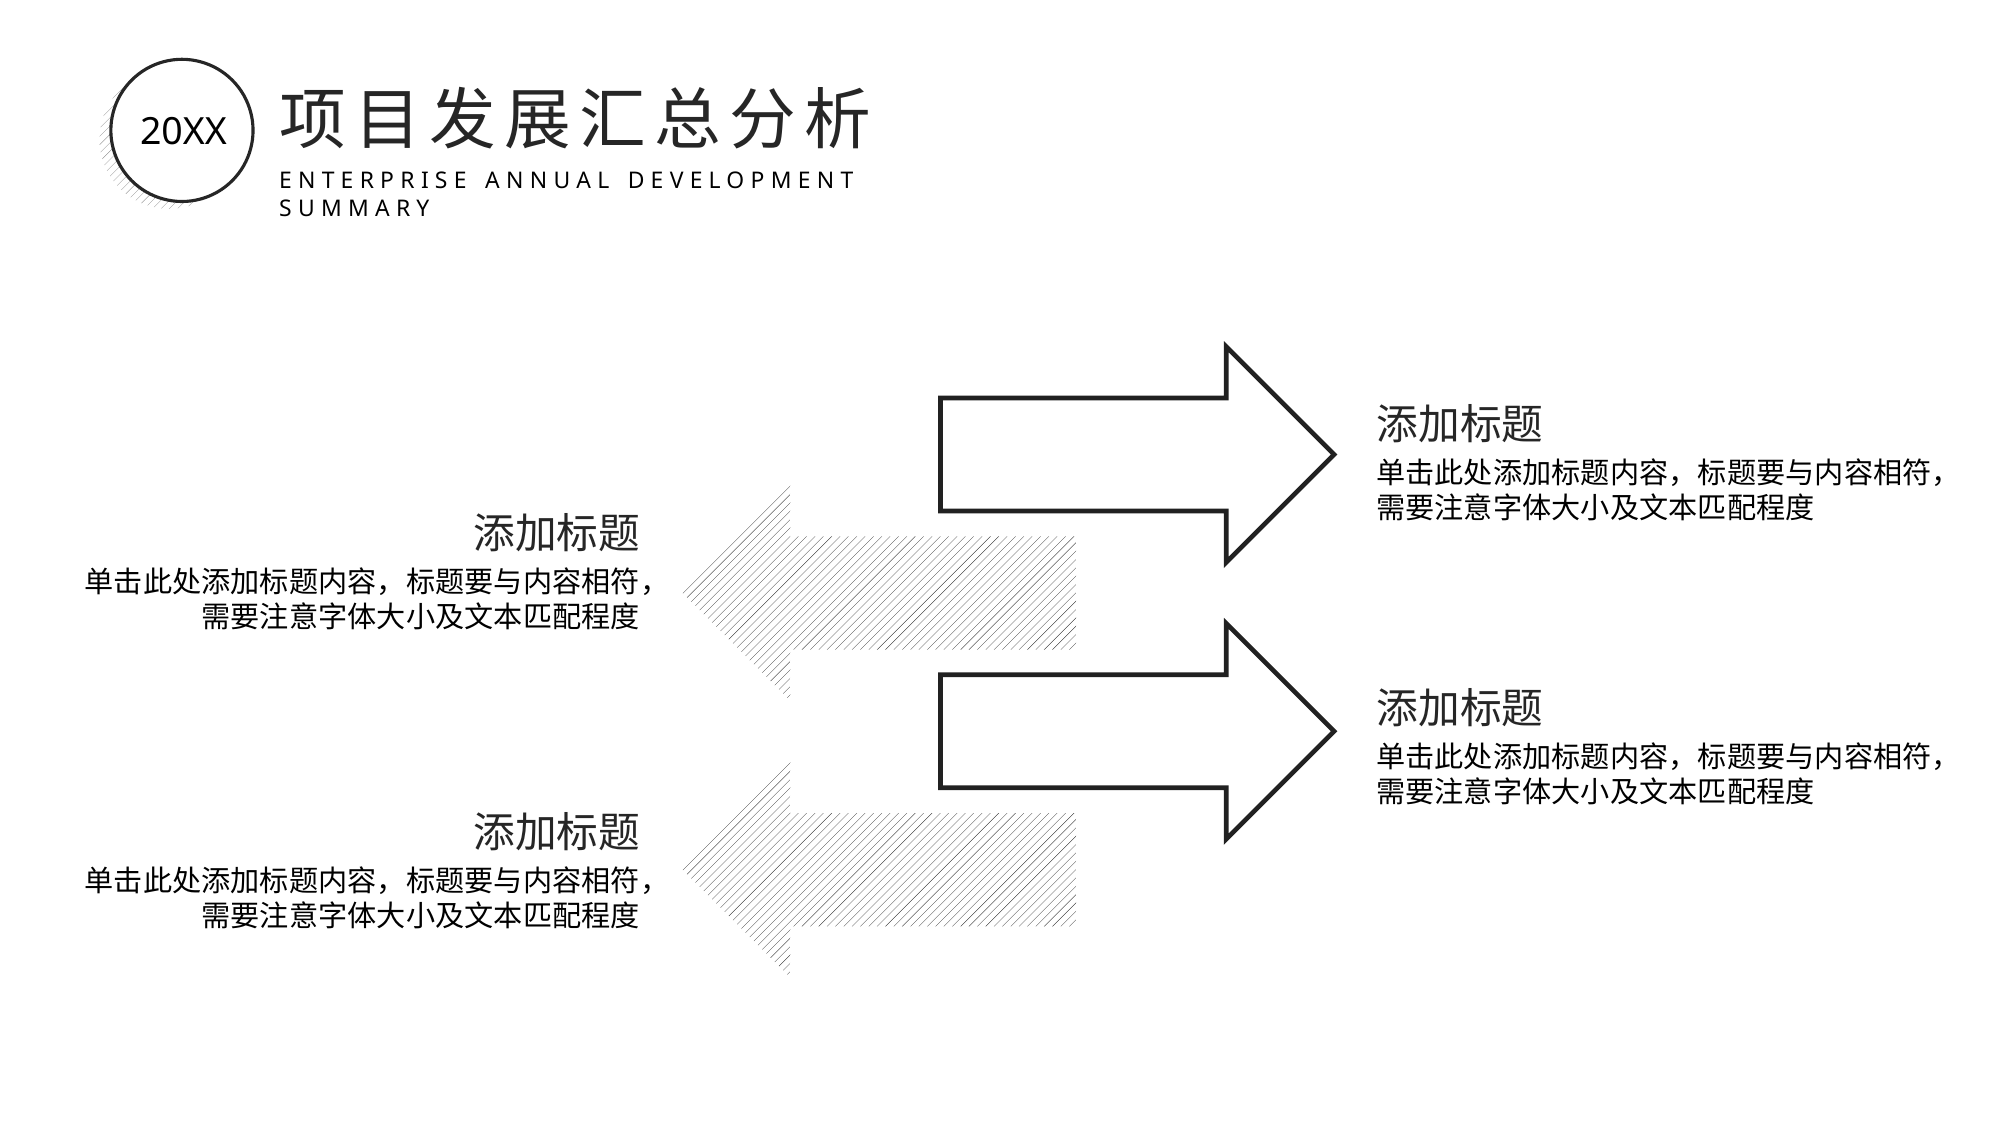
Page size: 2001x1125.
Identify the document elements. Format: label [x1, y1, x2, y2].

text_box [99, 59, 254, 209]
text_box [42, 499, 655, 643]
text_box [42, 798, 655, 941]
text_box [939, 344, 1336, 565]
text_box [939, 620, 1336, 842]
text_box [1361, 390, 1974, 533]
text_box [681, 482, 1078, 704]
text_box [264, 69, 956, 230]
text_box [1361, 674, 1974, 818]
text_box [681, 759, 1078, 981]
